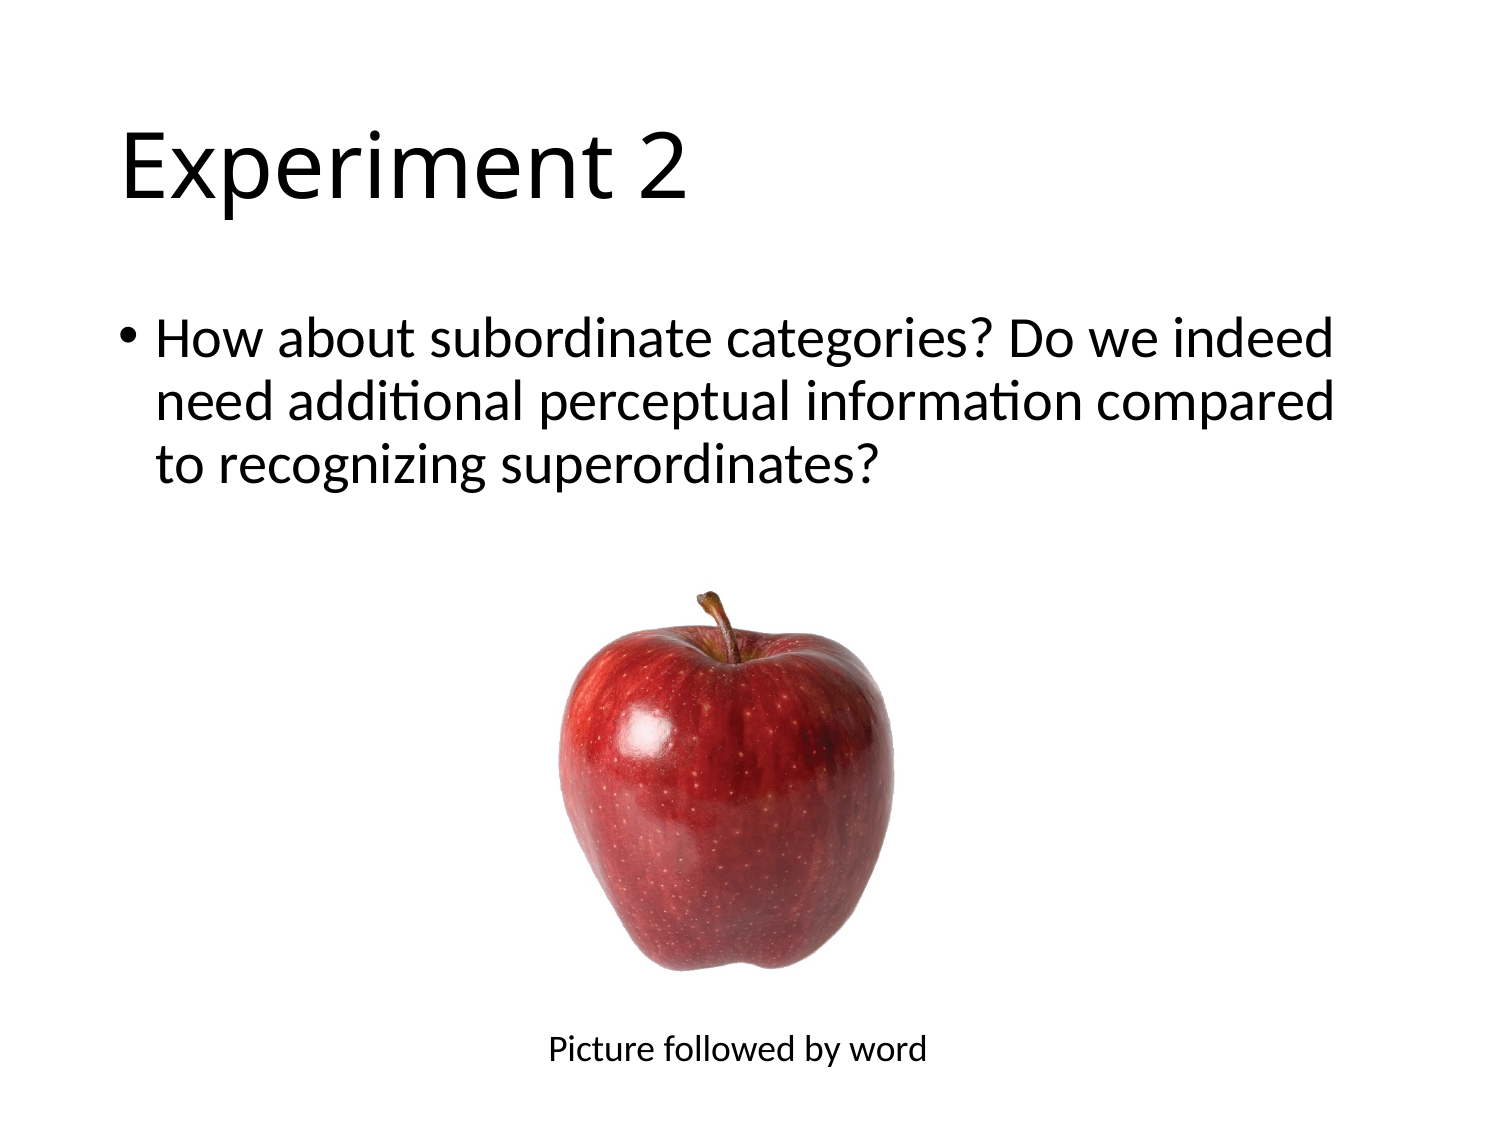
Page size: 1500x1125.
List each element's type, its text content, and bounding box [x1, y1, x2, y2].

text_box Picture followed by word [533, 1016, 944, 1077]
picture [511, 582, 946, 979]
title Experiment 2 [103, 59, 1397, 278]
list How about subordinate categories? Do we indeed need additional perceptual information compared to recognizing superordinates? [103, 299, 1397, 1014]
